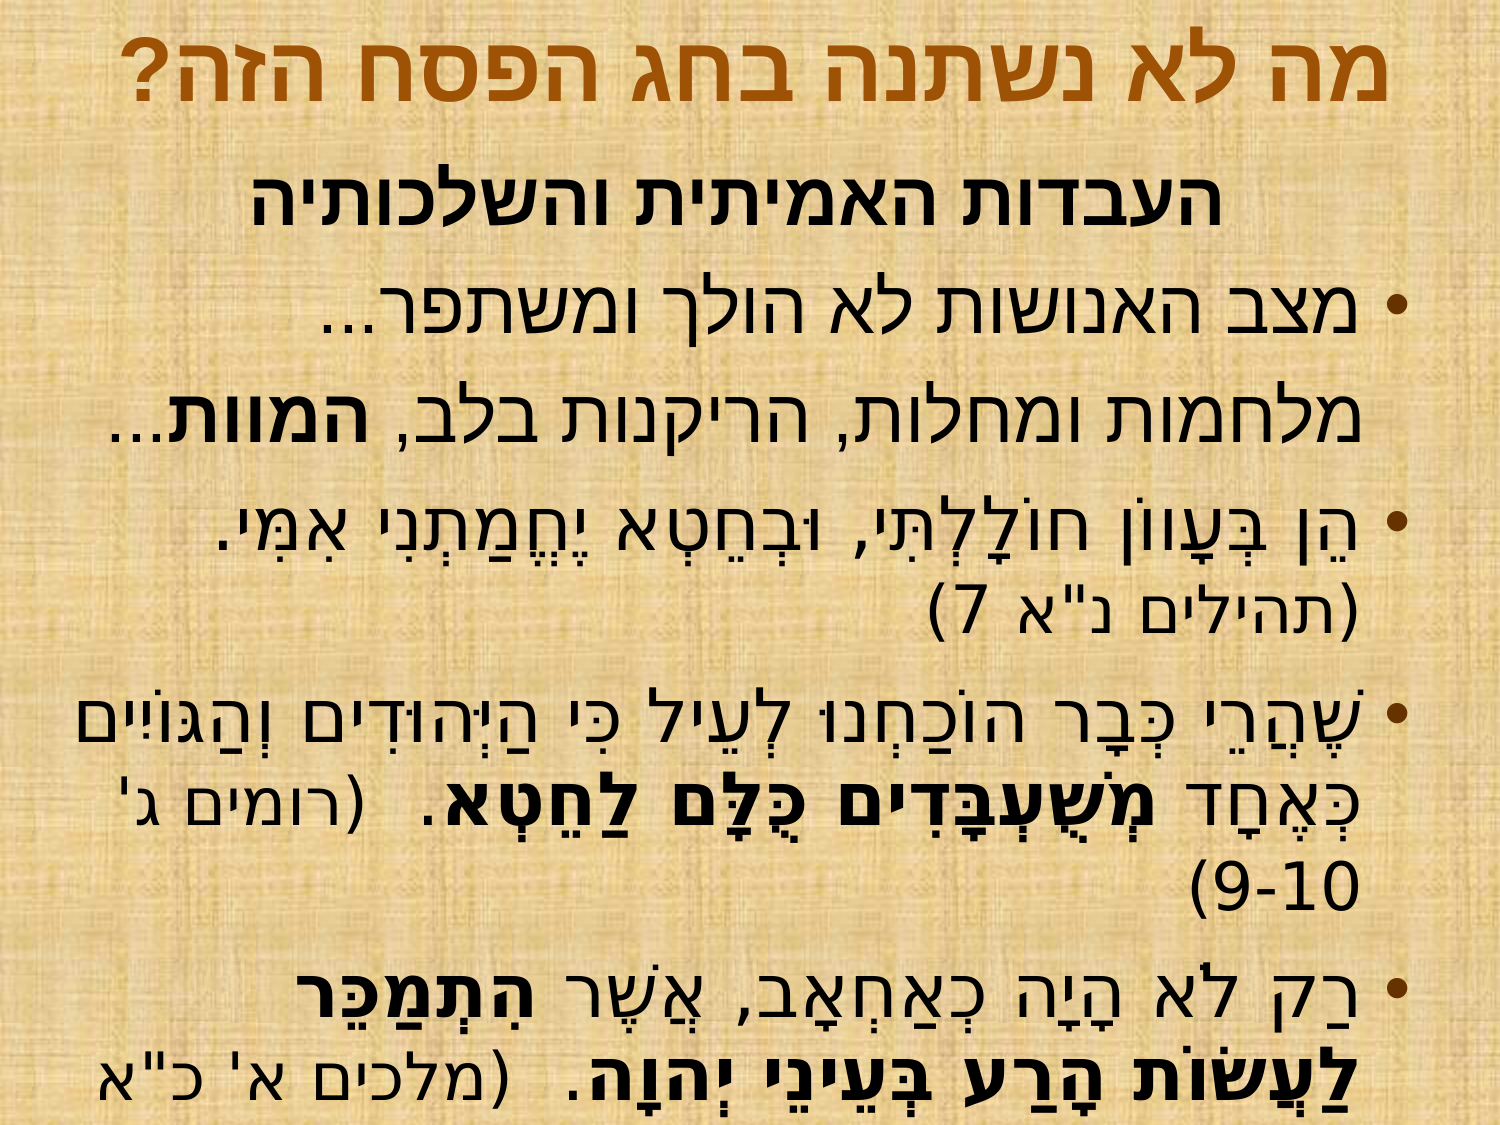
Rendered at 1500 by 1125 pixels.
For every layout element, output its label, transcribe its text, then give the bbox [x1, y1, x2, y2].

picture [0, 0, 1500, 1125]
text_box מה לא נשתנה בחג הפסח הזה? [99, 12, 1413, 117]
text_box העבדות האמיתית והשלכותיה מצב האנושות לא הולך ומשתפר... מלחמות ומחלות, הריקנות בלב, המוות... הֵן בְּעָווֹן חוֹלָלְתִּי, וּבְחֵטְא יֶחֱמַתְנִי אִמִּי. (תהילים נ"א 7) שֶׁהֲרֵי כְּבָר הוֹכַחְנוּ לְעֵיל כִּי הַיְּהוּדִים וְהַגּוֹיִים כְּאֶחָד מְשֻׁעְבָּדִים כֻּלָּם לַחֵטְא. (רומים ג' 9-10) רַק לֹא הָיָה כְאַחְאָב, אֲשֶׁר הִתְמַכֵּר לַעֲשׂוֹת הָרַע בְּעֵינֵי יְהוָה. (מלכים א' כ"א 25) [50, 149, 1425, 1125]
